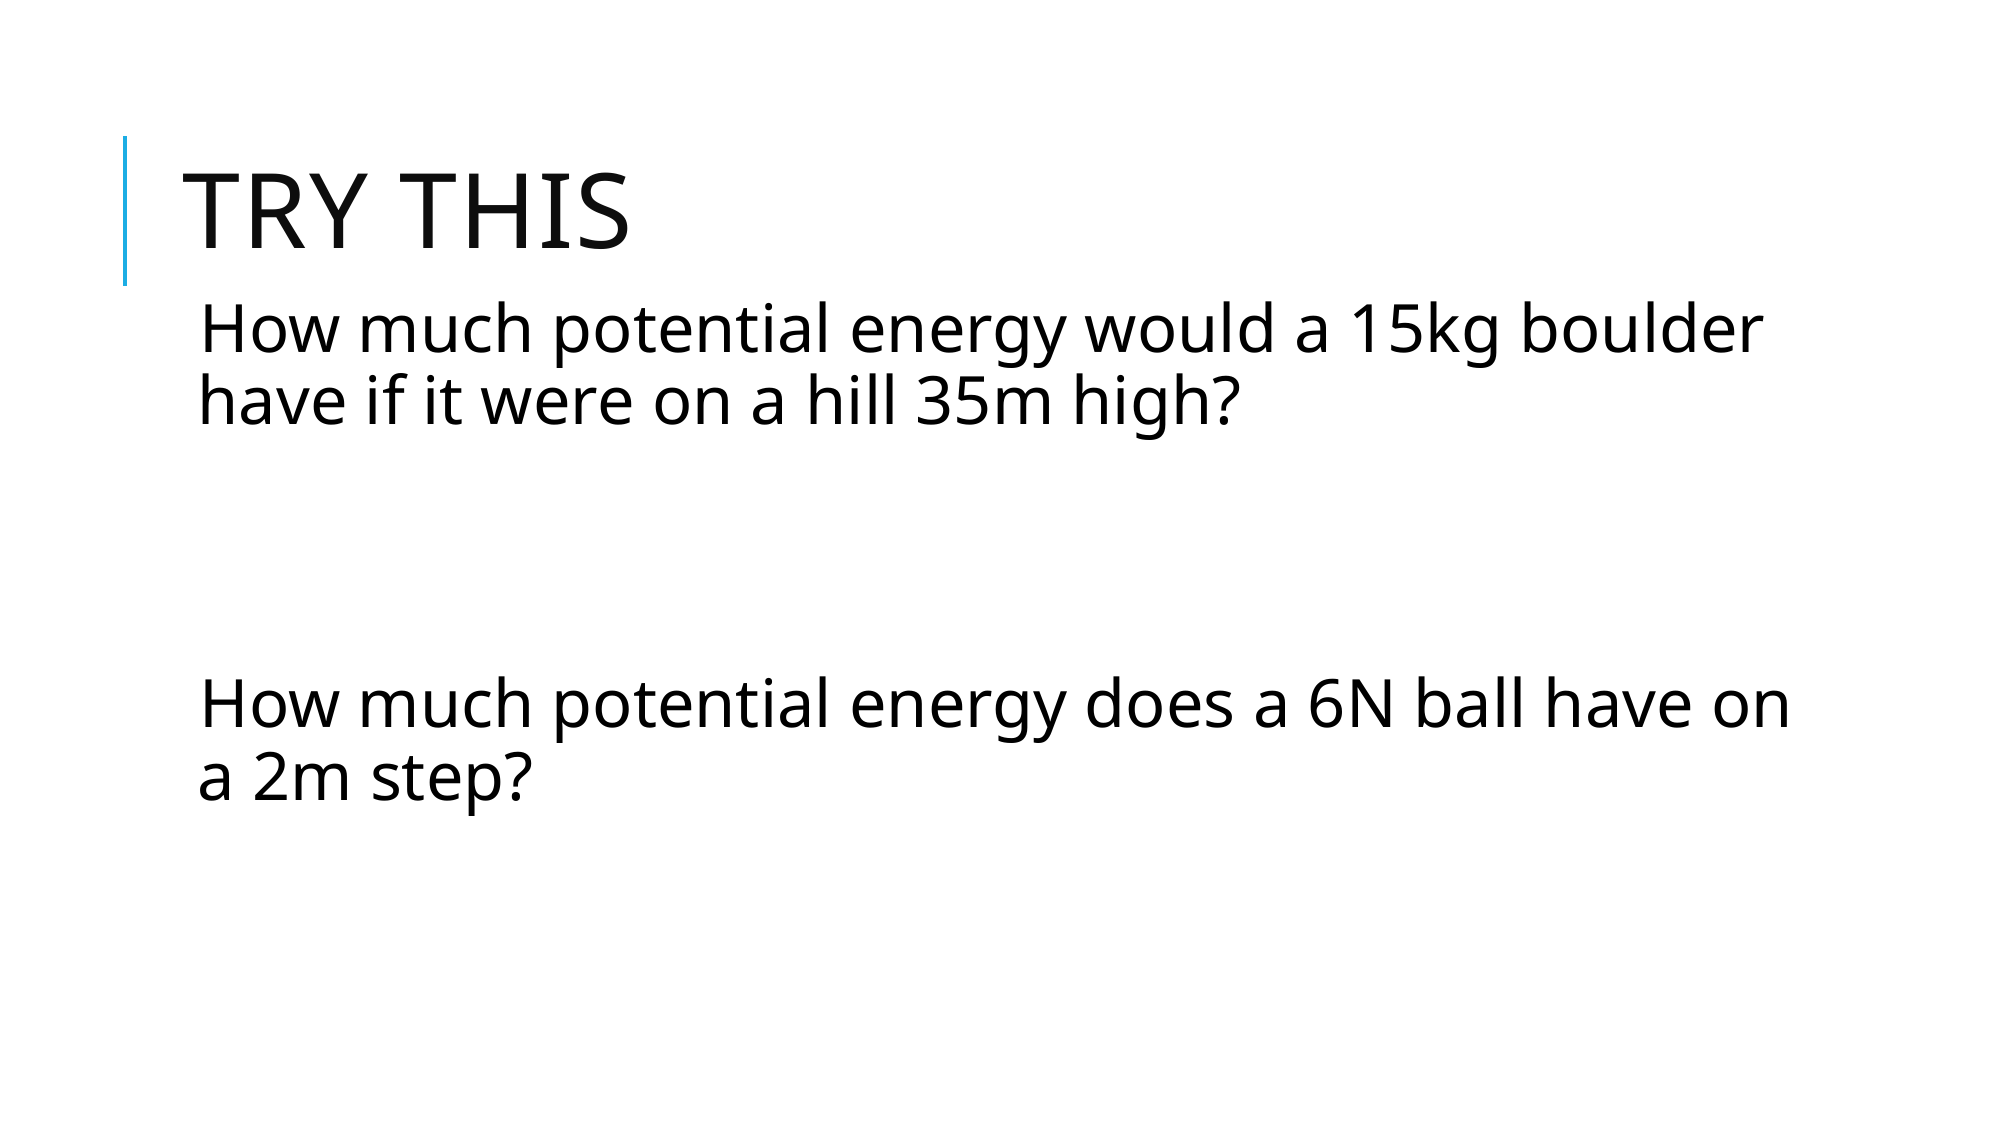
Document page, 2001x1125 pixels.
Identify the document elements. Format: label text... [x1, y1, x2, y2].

list How much potential energy would a 15kg boulder have if it were on a hill 35m high? How much potential energy does a 6N ball have on a 2m step? [174, 287, 1825, 1000]
title Try This [168, 96, 1763, 342]
